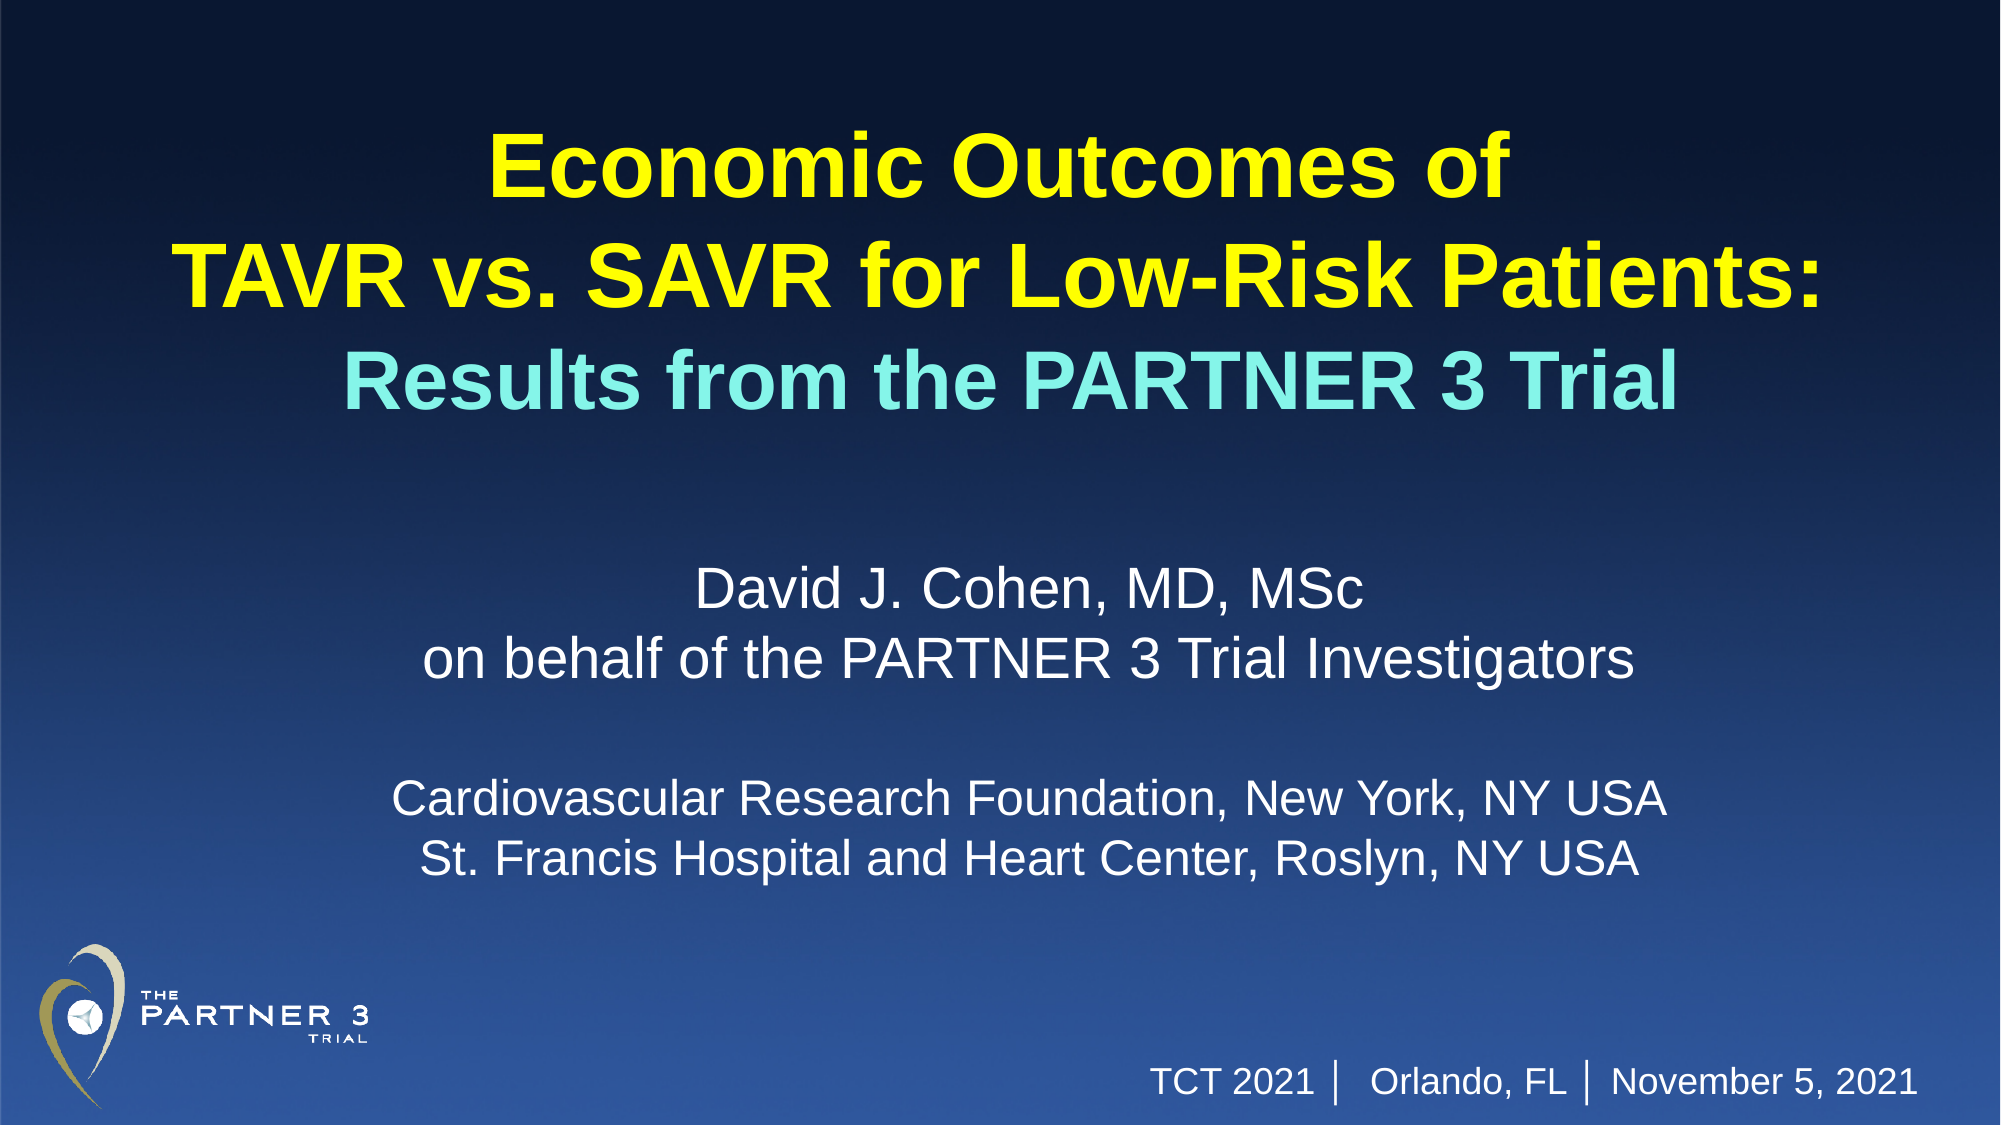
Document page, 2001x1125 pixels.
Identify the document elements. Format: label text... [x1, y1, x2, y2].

subtitle David J. Cohen, MD, MSc on behalf of the PARTNER 3 Trial Investigators Cardiovascular Research Foundation, New York, NY USA St. Francis Hospital and Heart Center, Roslyn, NY USA [96, 542, 1964, 839]
title Economic Outcomes of TAVR vs. SAVR for Low-Risk Patients: Results from the PARTNER 3 Trial [24, 98, 2000, 563]
text_box TCT 2021 │ Orlando, FL │ November 5, 2021 [1134, 1049, 2000, 1109]
picture [0, 0, 2001, 1125]
